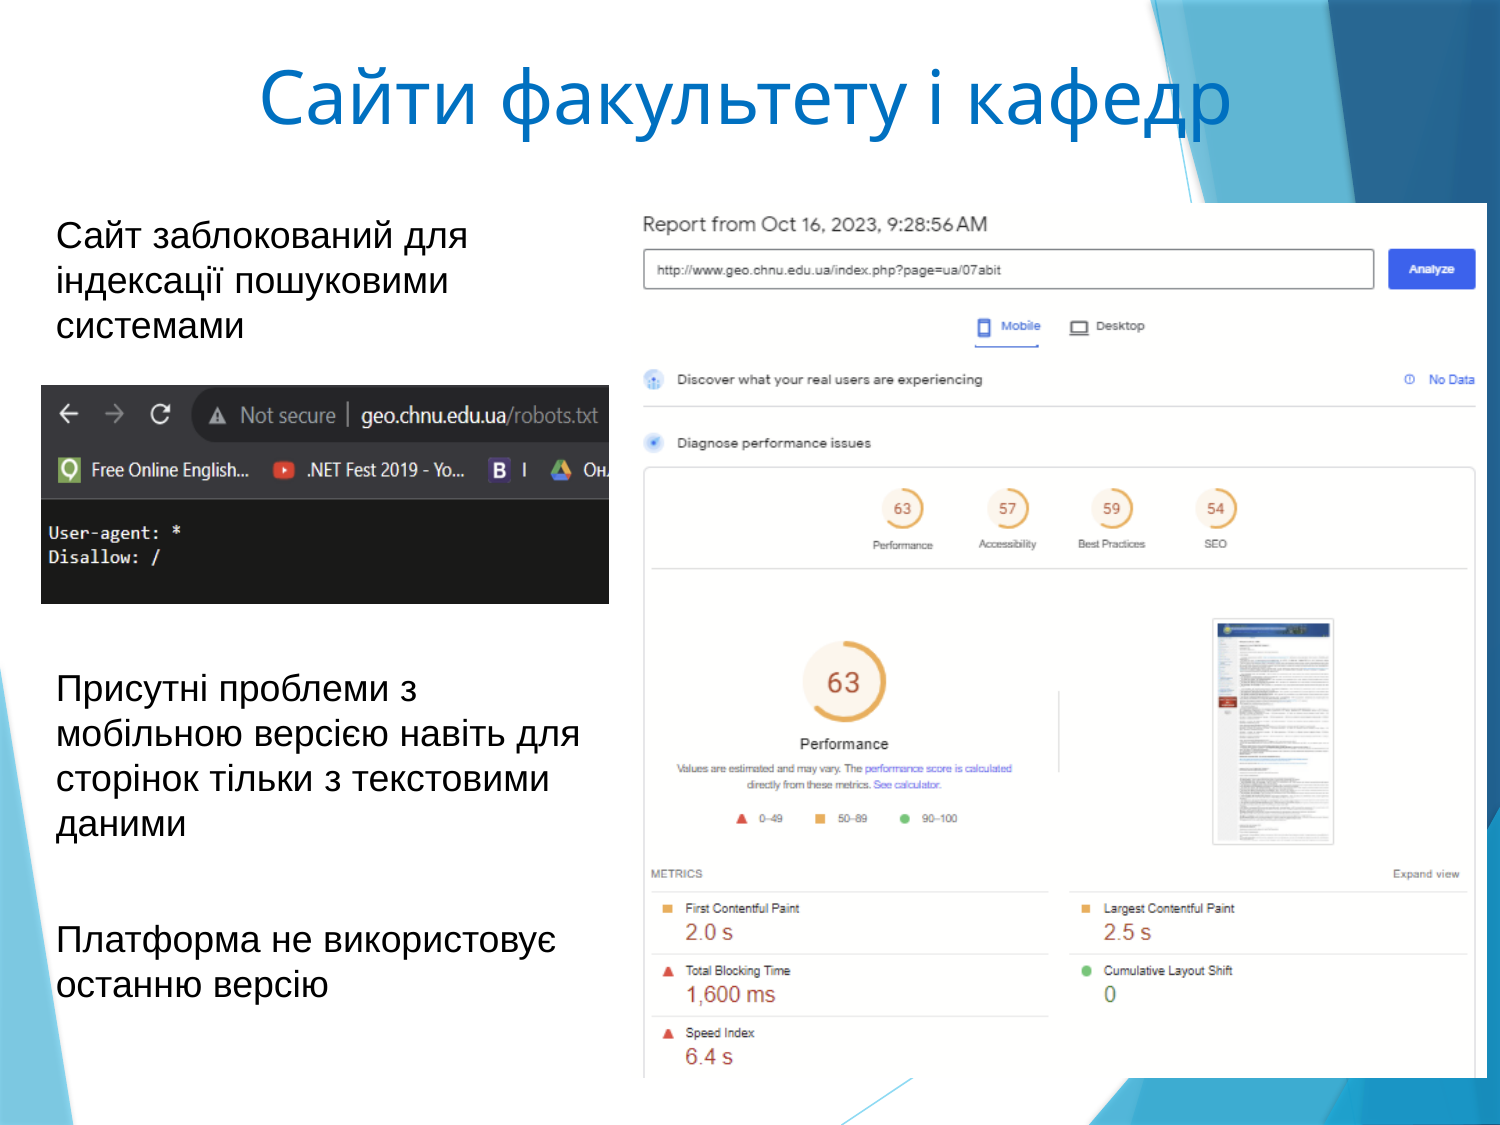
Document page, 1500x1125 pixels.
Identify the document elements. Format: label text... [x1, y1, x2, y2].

title Сайти факультету і кафедр [71, 41, 1422, 199]
picture [631, 203, 1487, 1078]
text_box Платформа не використовує останню версію [41, 907, 609, 1013]
text_box Присутні проблеми з мобільною версією навіть для сторінок тільки з текстовими даними [41, 656, 609, 852]
text_box Сайт заблокований для індексації пошуковими системами [41, 203, 609, 354]
picture [40, 384, 610, 604]
